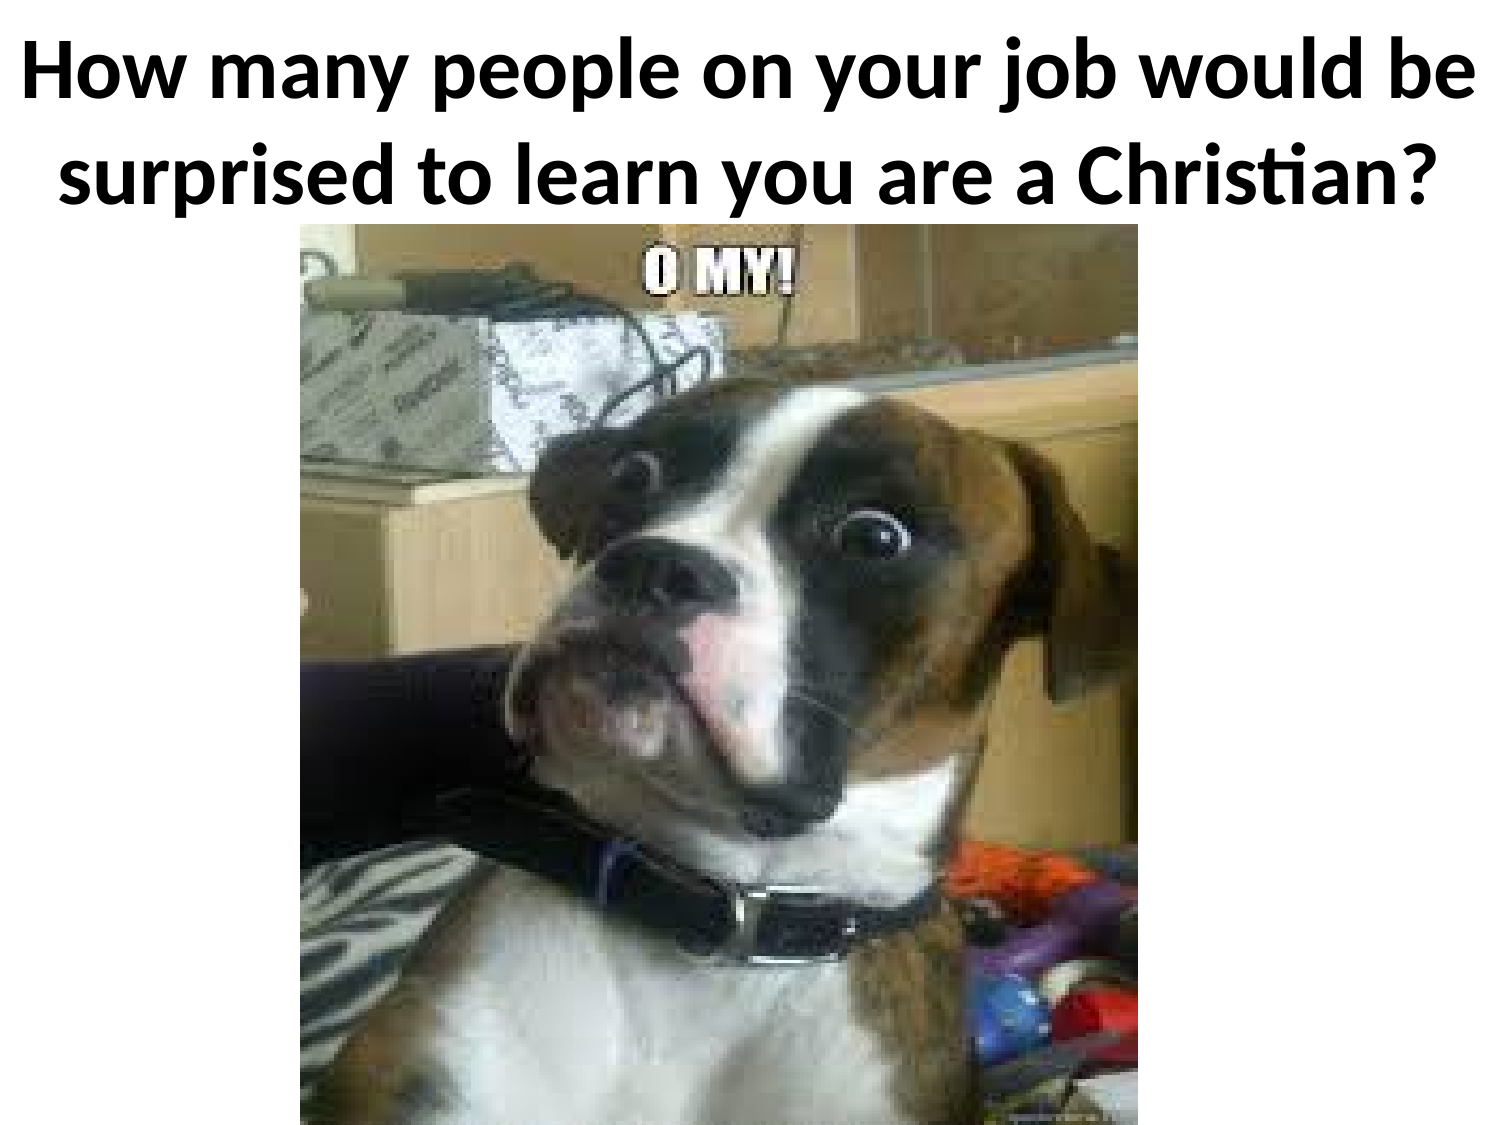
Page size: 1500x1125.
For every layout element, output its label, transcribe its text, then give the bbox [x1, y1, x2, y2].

title How many people on your job would be surprised to learn you are a Christian? [0, 0, 1500, 233]
picture [299, 224, 1138, 1125]
